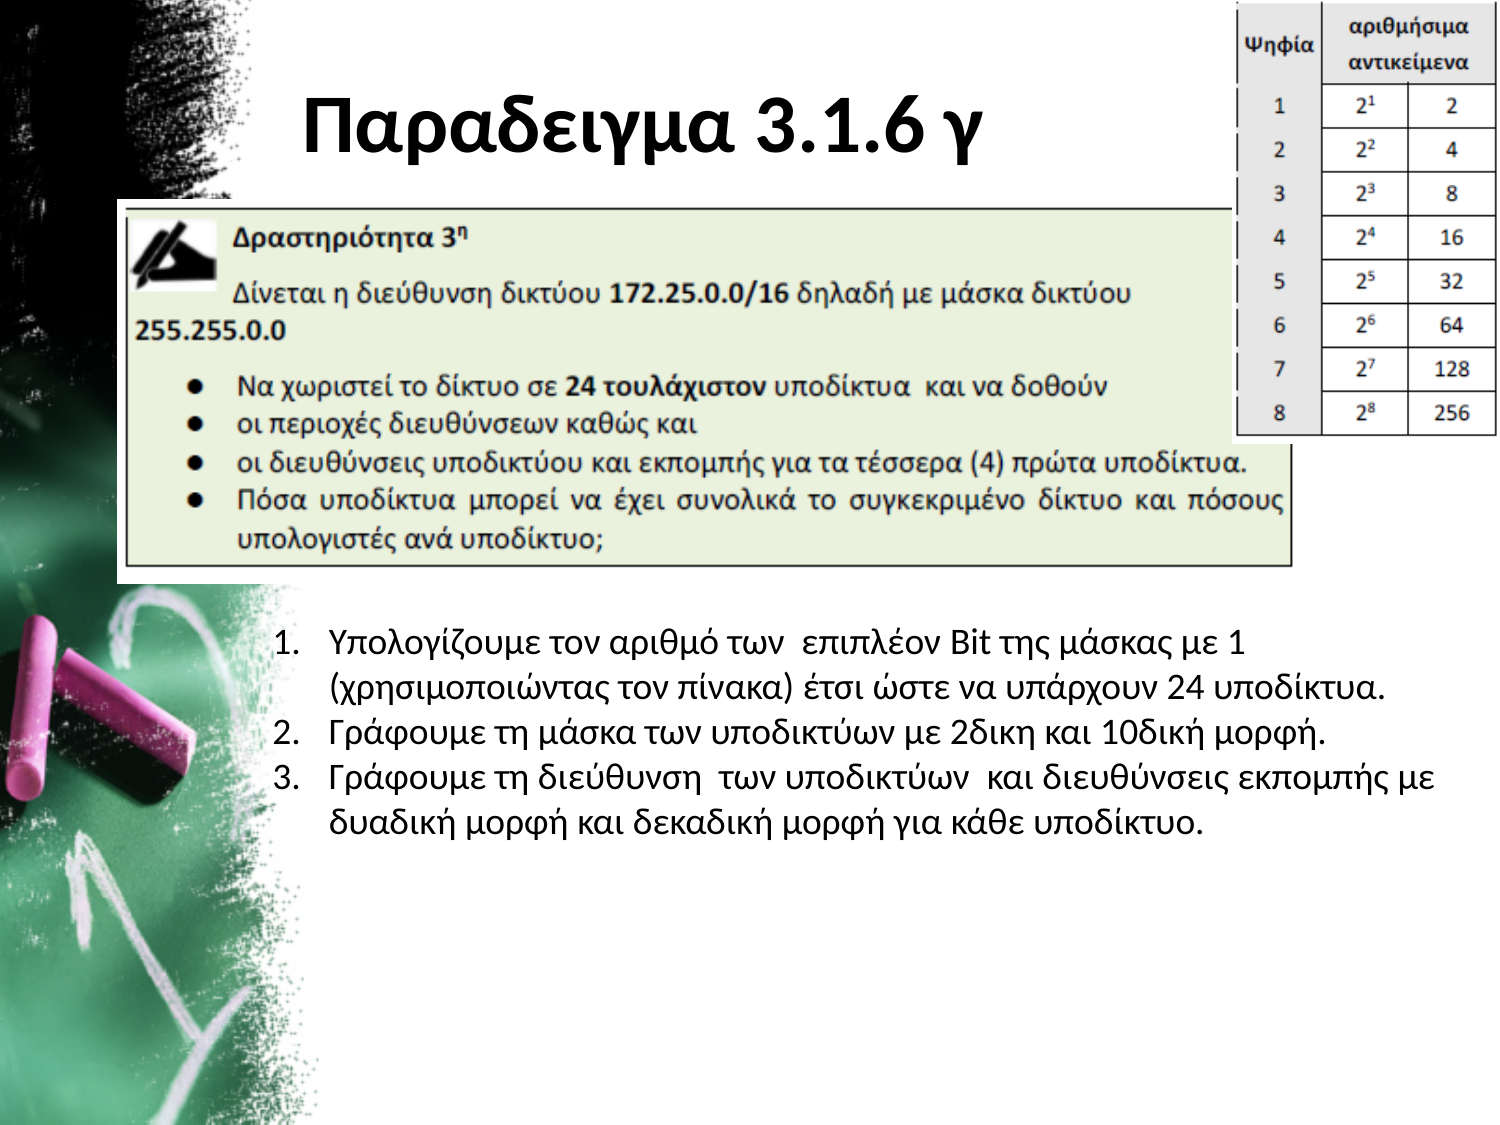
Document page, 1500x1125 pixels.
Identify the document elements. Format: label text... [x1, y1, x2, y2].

text_box Υπολογίζουμε τον αριθμό των επιπλέον Bit της μάσκας με 1 (χρησιμοποιώντας τον πίνακα) έτσι ώστε να υπάρχουν 24 υποδίκτυα. Γράφουμε τη μάσκα των υποδικτύων με 2δικη και 10δική μορφή. Γράφουμε τη διεύθυνση των υποδικτύων και διευθύνσεις εκπομπής με δυαδική μορφή και δεκαδική μορφή για κάθε υποδίκτυο. [257, 609, 1500, 850]
title Παραδειγμα 3.1.6 γ [287, 49, 1227, 188]
picture [0, 0, 1500, 1125]
